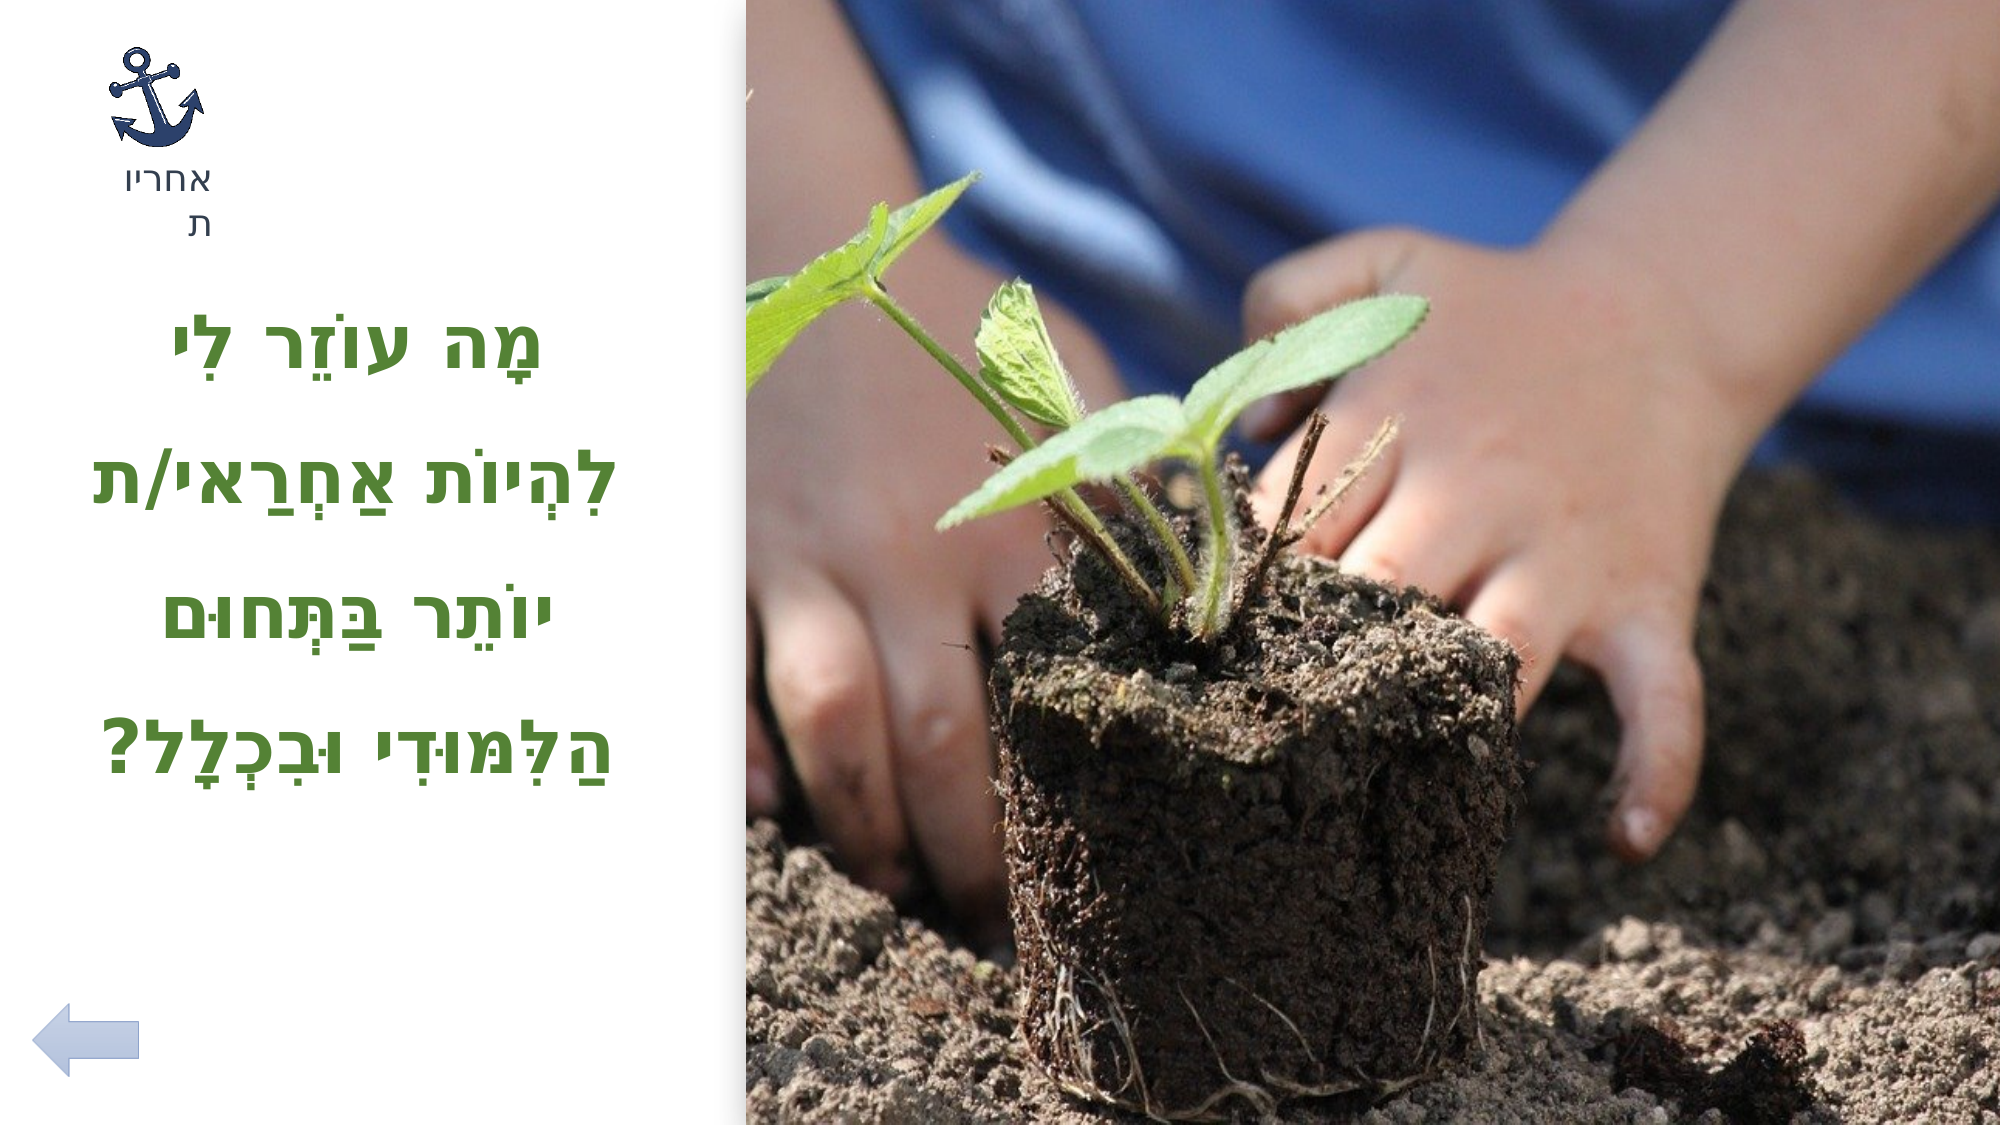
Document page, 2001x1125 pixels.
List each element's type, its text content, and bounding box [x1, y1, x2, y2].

text_box אחריות [85, 146, 228, 241]
list מָה עוֹזֵר לִי לִהְיוֹת אַחְרַאי/ת יוֹתֵר בַּתְּחוּם הַלִּמּוּדִי וּבִכְלָל? [57, 241, 659, 924]
picture [745, 0, 2000, 1125]
picture [31, 1002, 139, 1078]
picture [109, 47, 204, 147]
